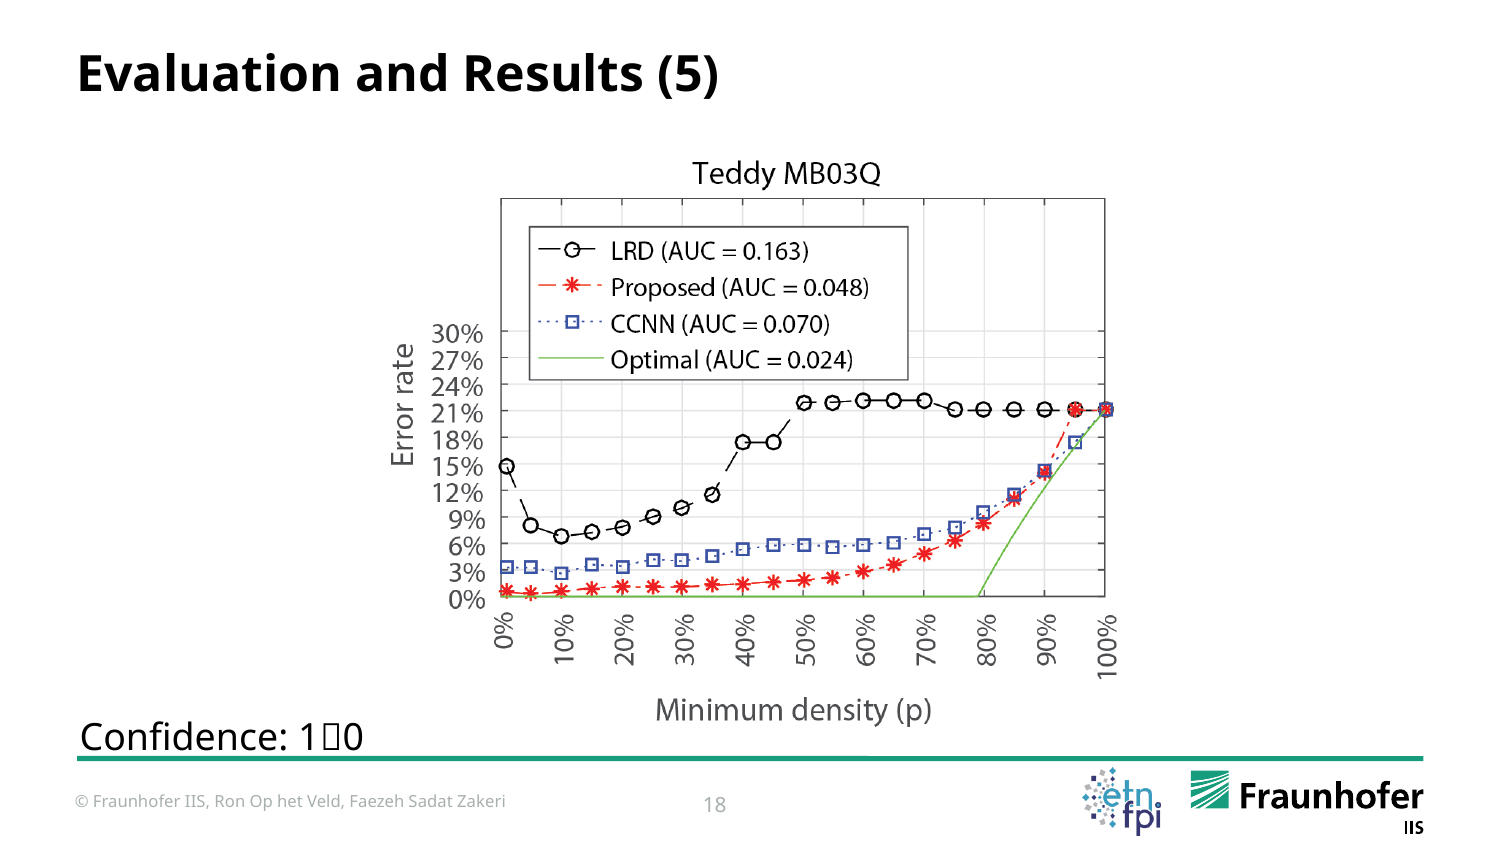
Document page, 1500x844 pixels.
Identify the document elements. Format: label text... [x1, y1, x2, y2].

picture [1082, 767, 1161, 836]
text_box Confidence: 10 [64, 705, 597, 766]
picture [383, 154, 1135, 742]
title Evaluation and Results (5) [76, 41, 1423, 102]
